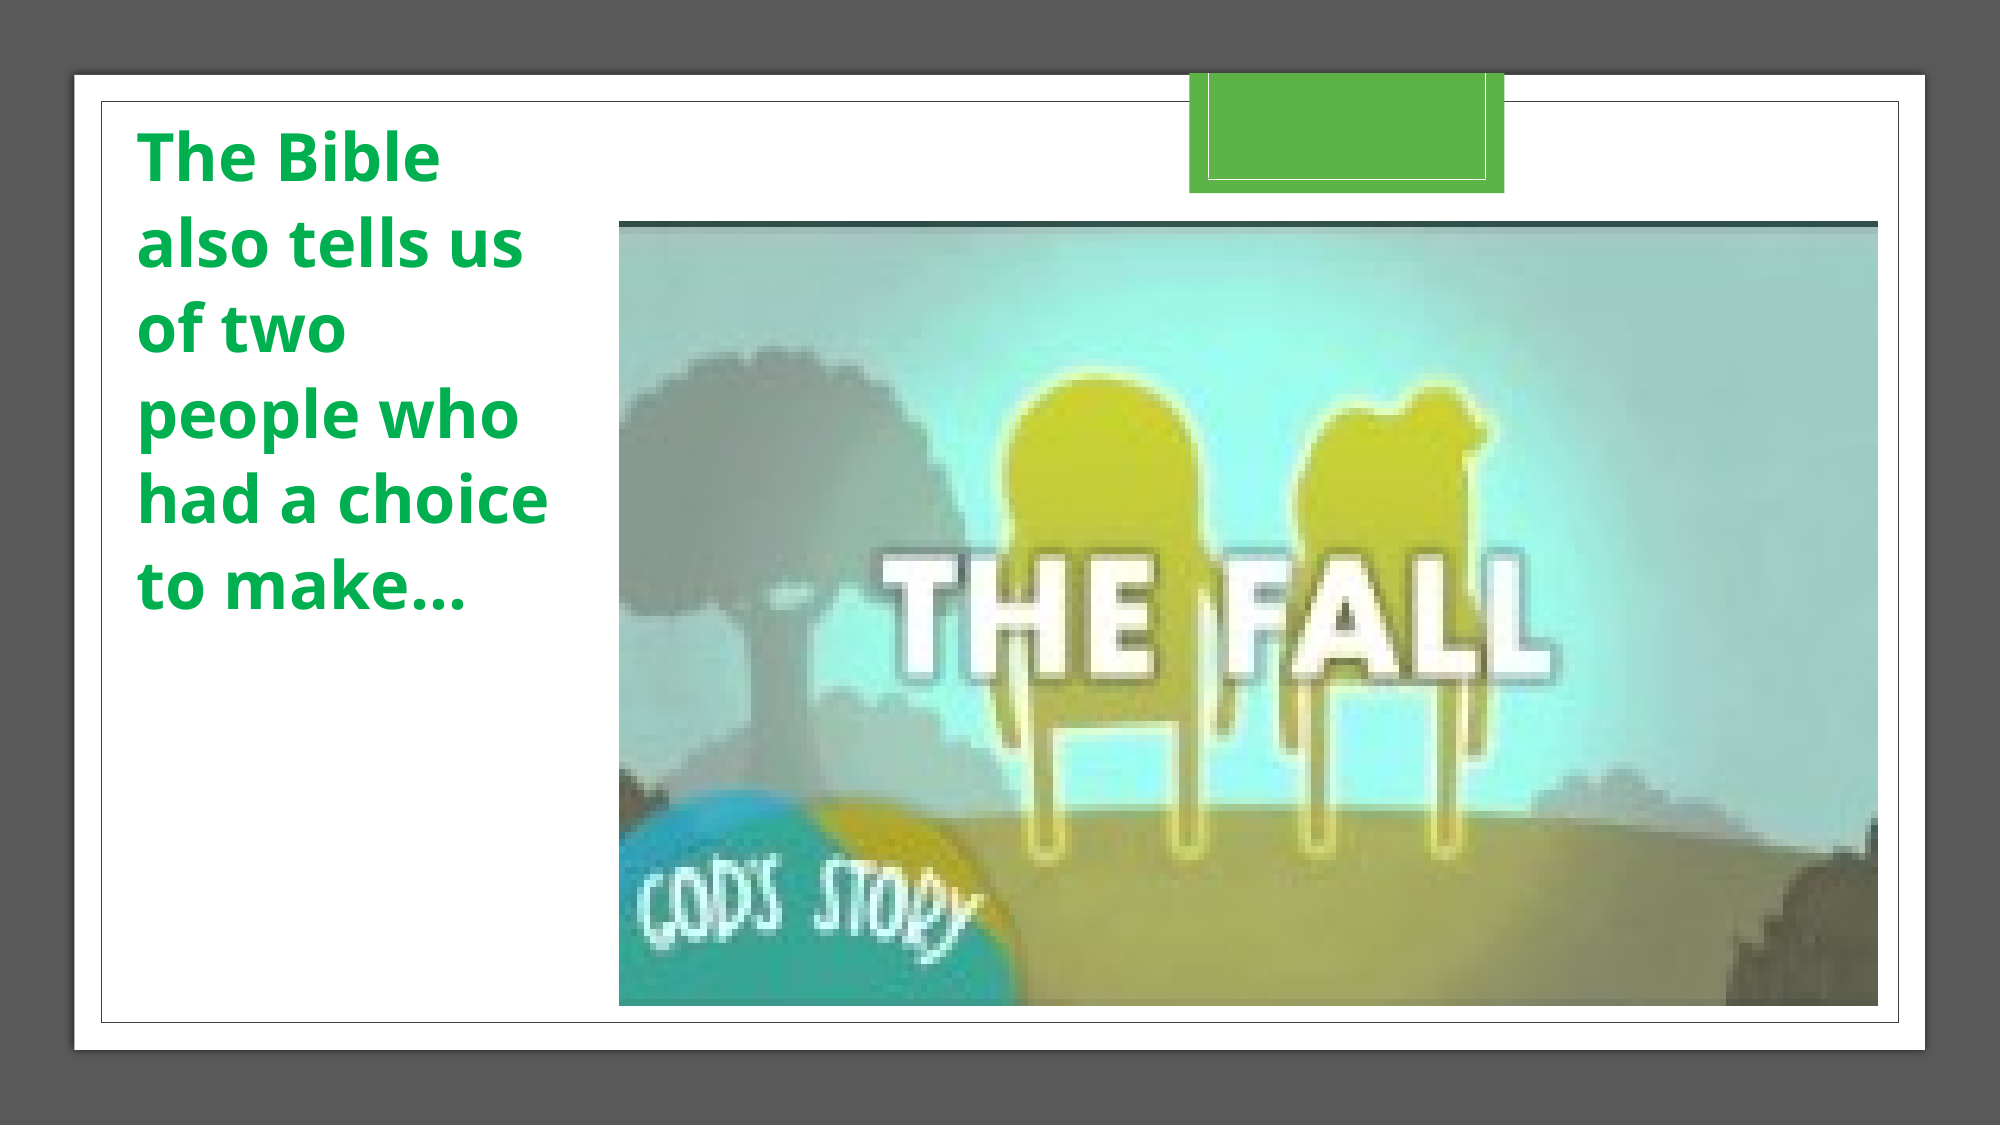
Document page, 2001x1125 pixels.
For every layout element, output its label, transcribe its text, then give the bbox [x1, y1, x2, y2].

text_box [101, 101, 1899, 1023]
text_box [74, 74, 1925, 1050]
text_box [618, 220, 1879, 1007]
text_box [1188, 72, 1505, 194]
text_box The Bible also tells us of two people who had a choice to make… [121, 101, 593, 630]
